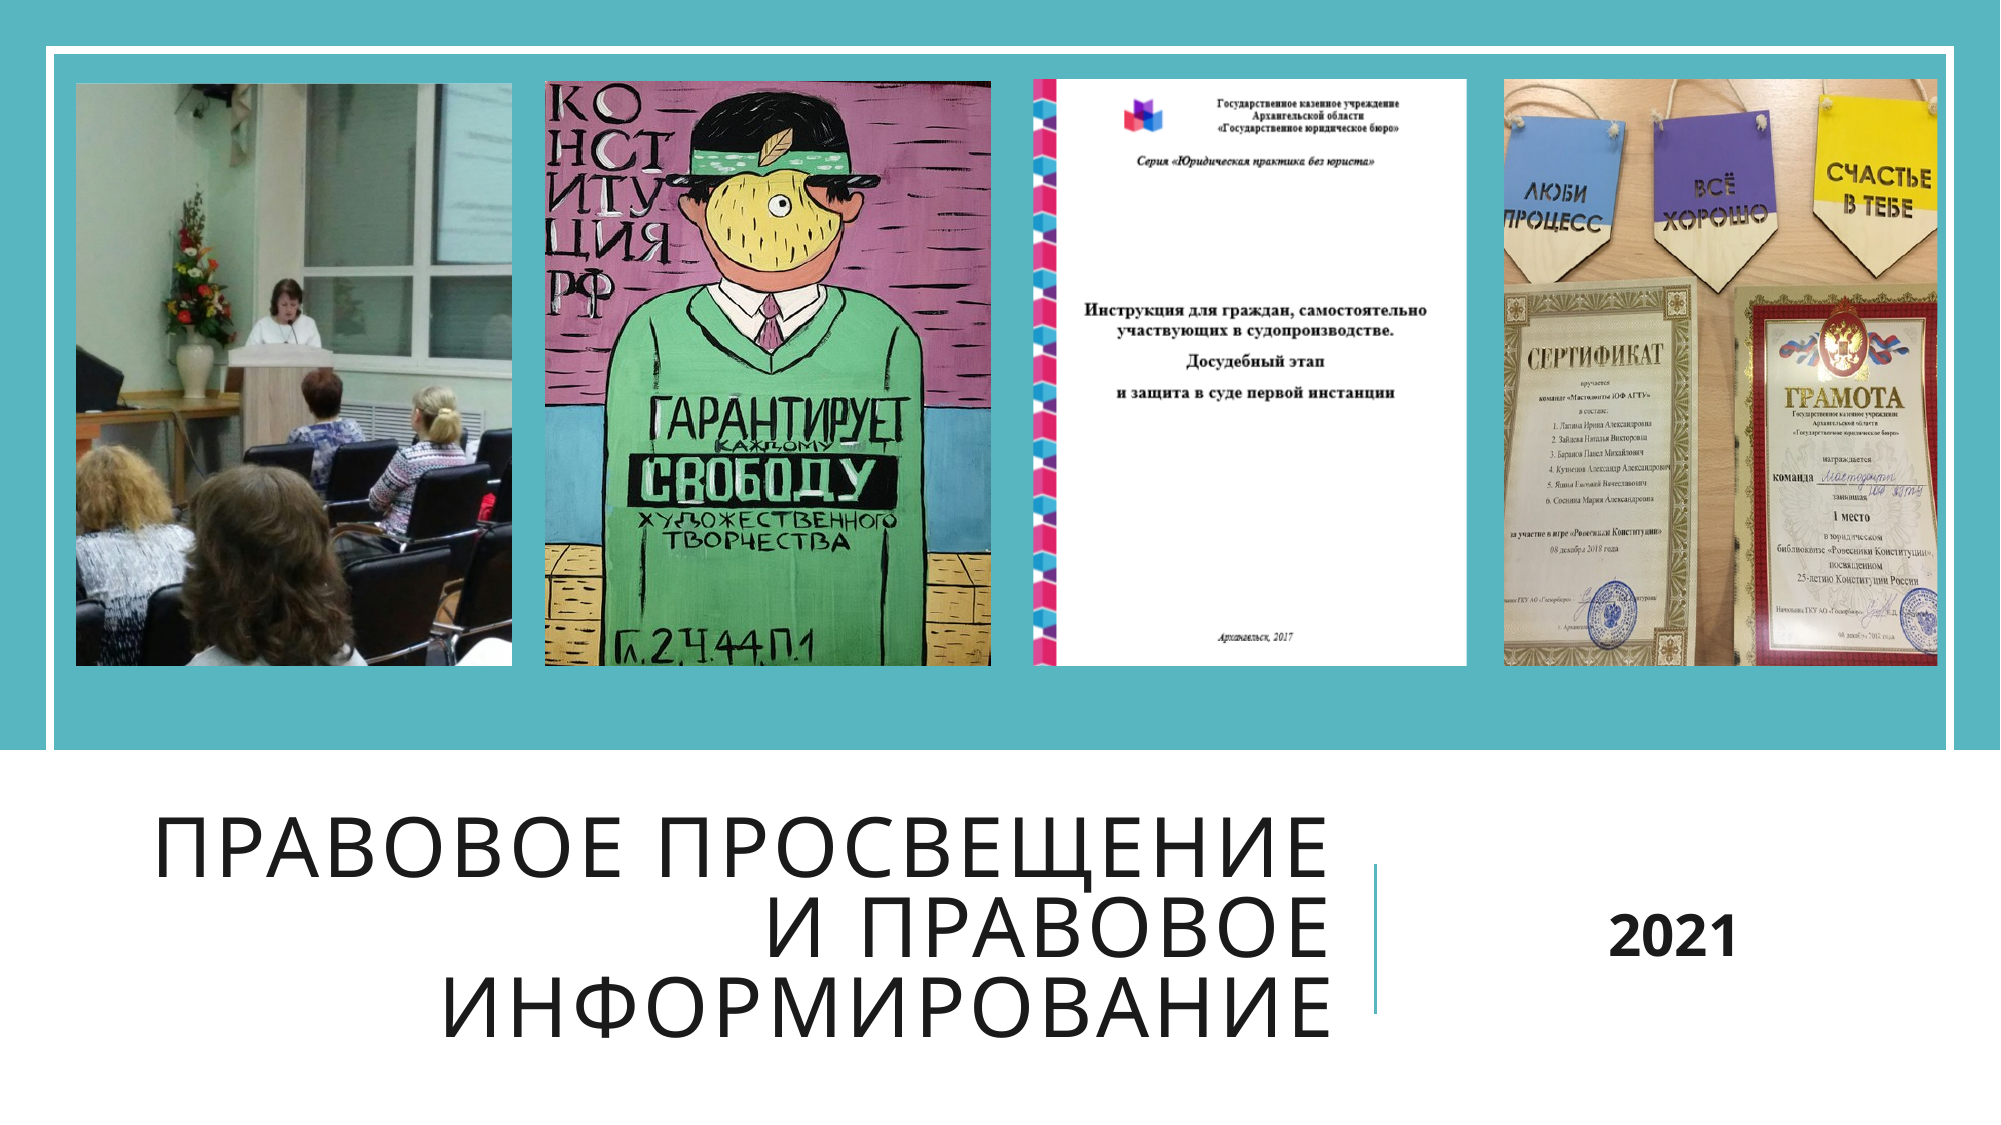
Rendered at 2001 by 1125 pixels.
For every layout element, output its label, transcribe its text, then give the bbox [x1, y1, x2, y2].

picture [1503, 79, 1938, 666]
picture [1033, 79, 1467, 666]
title Правовое просвещение и правовое информирование [75, 813, 1350, 1054]
picture [2, 81, 992, 666]
subtitle 2021 [1412, 813, 1938, 1054]
